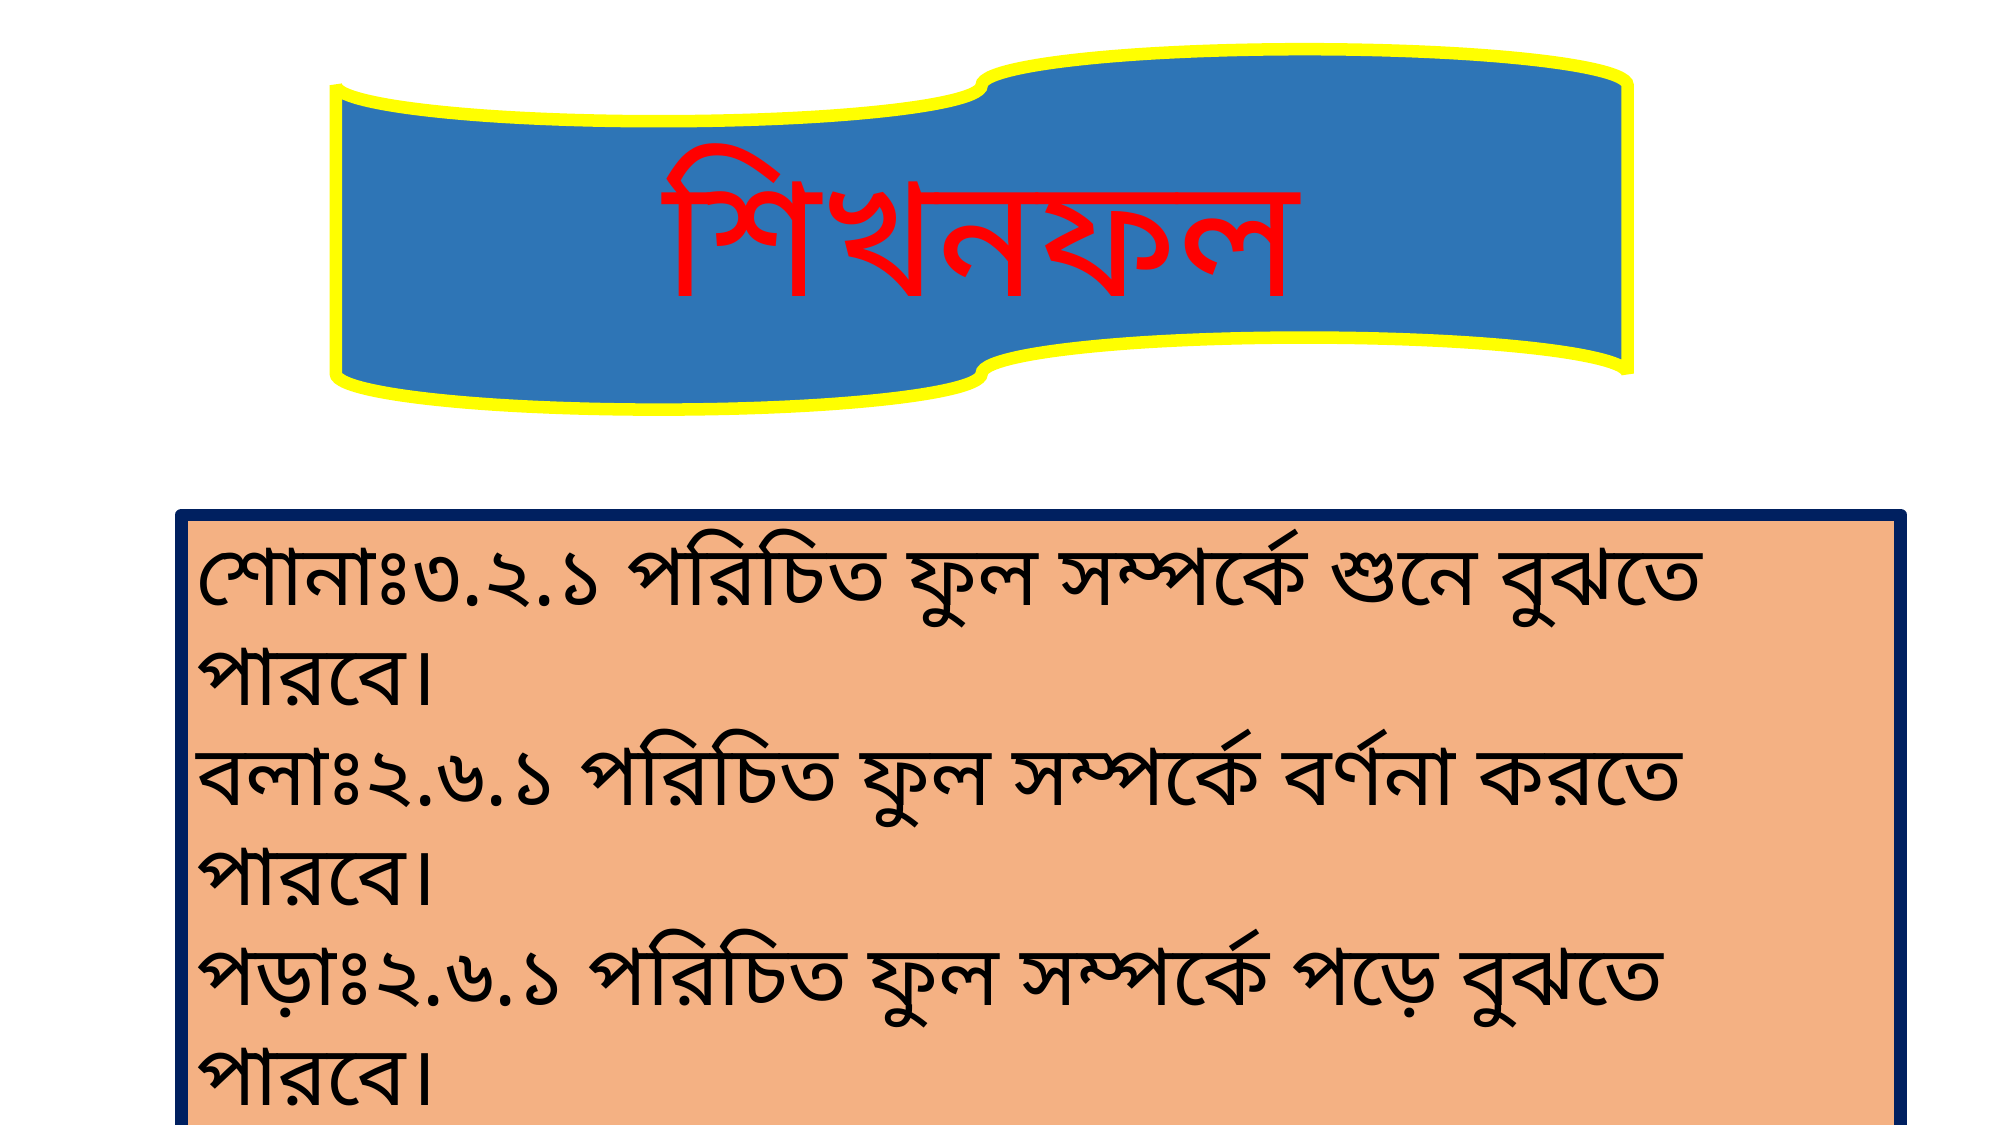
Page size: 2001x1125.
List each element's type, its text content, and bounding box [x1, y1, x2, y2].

text_box শোনাঃ৩.২.১ পরিচিত ফুল সম্পর্কে শুনে বুঝতে পারবে। বলাঃ২.৬.১ পরিচিত ফুল সম্পর্কে বর্ণনা করতে পারবে। পড়াঃ২.৬.১ পরিচিত ফুল সম্পর্কে পড়ে বুঝতে পারবে। লেখাঃ ২.৪.১ পরিচিত ফুল সম্পর্কে লিখতে পারবে। [181, 514, 1901, 1125]
text_box শিখনফল [334, 48, 1629, 411]
